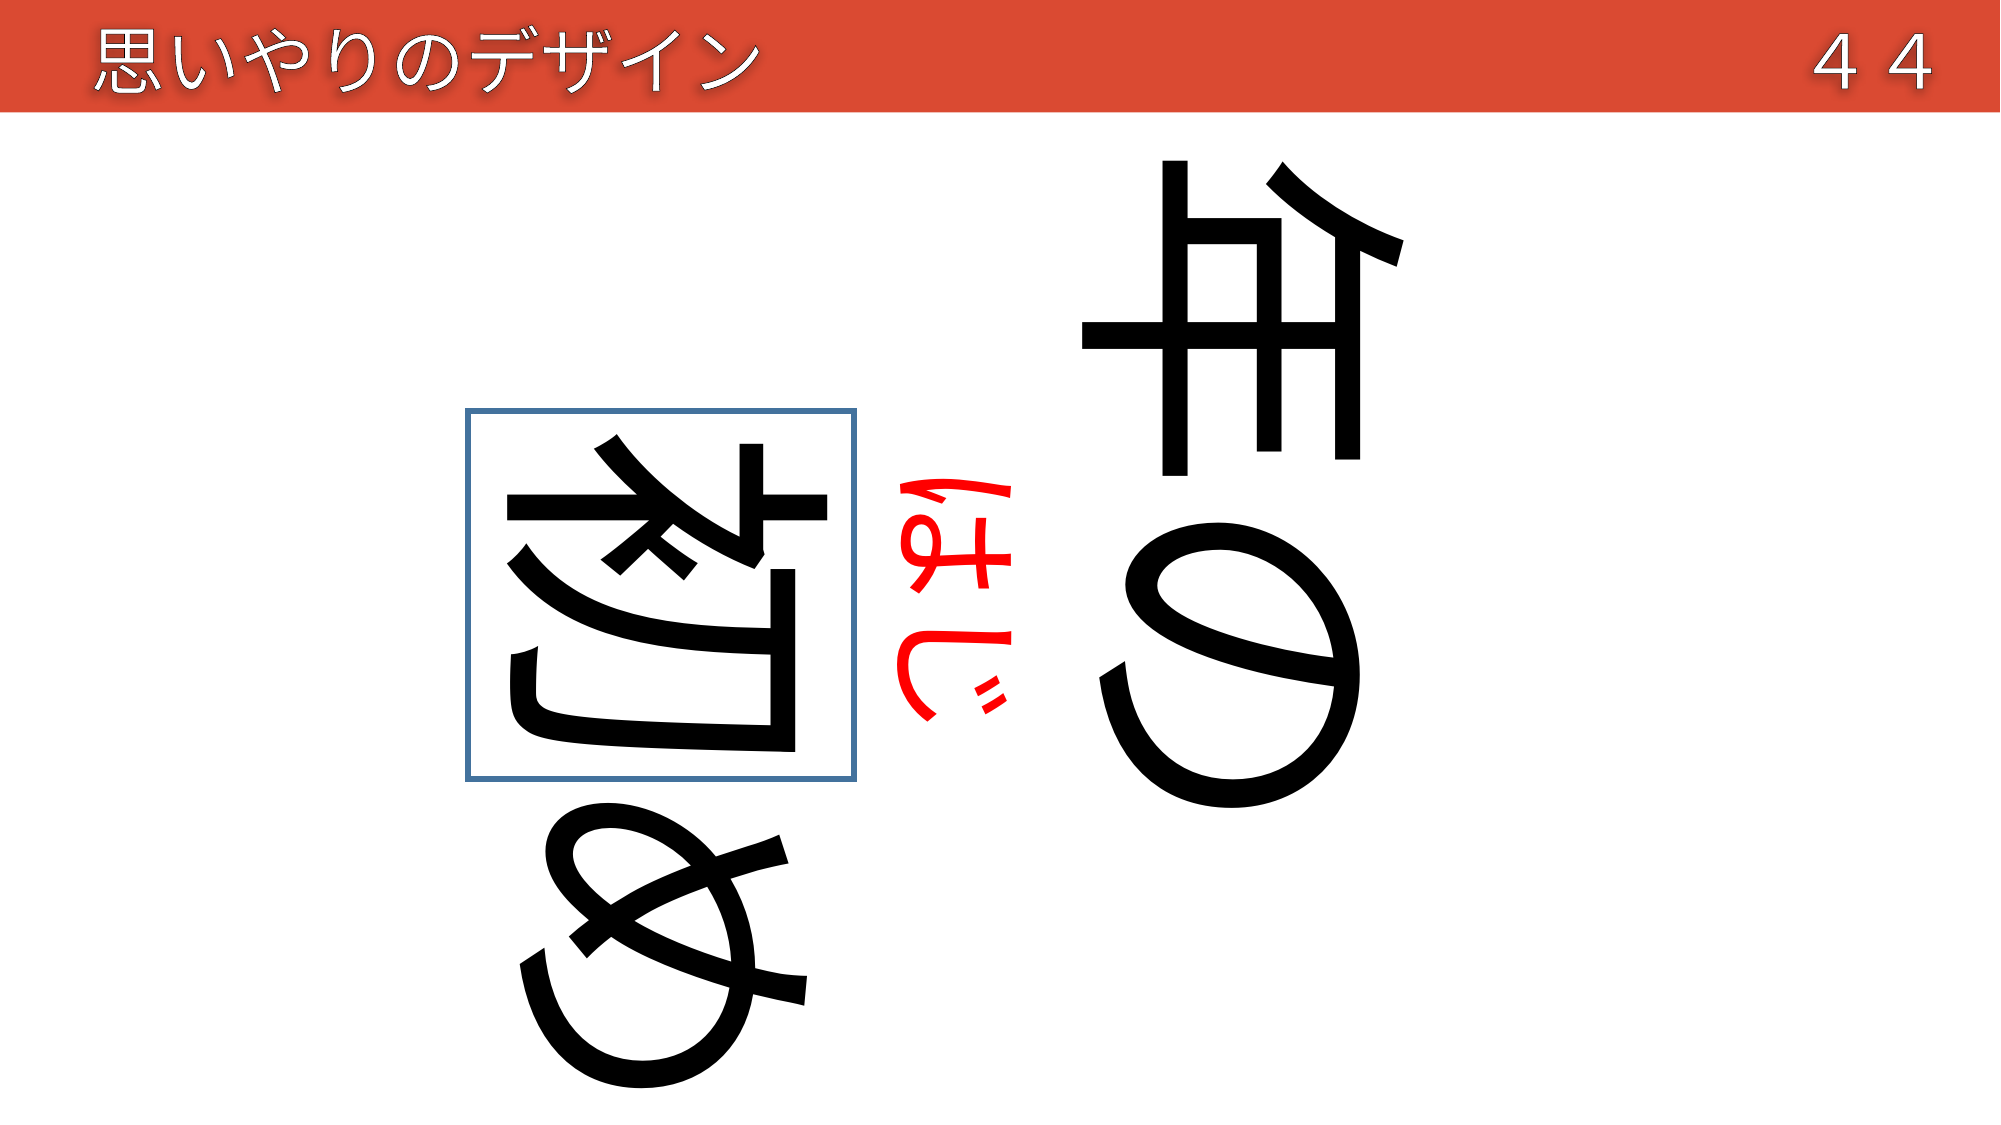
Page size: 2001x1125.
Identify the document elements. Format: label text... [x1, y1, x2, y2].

text_box はじ [892, 448, 1013, 742]
text_box [467, 410, 855, 780]
text_box [0, 0, 2000, 113]
text_box 初め [439, 410, 892, 1125]
text_box 年の [1013, 130, 1466, 1060]
text_box 思いやりのデザイン [75, 6, 1020, 112]
text_box ４４ [1782, 6, 1963, 112]
